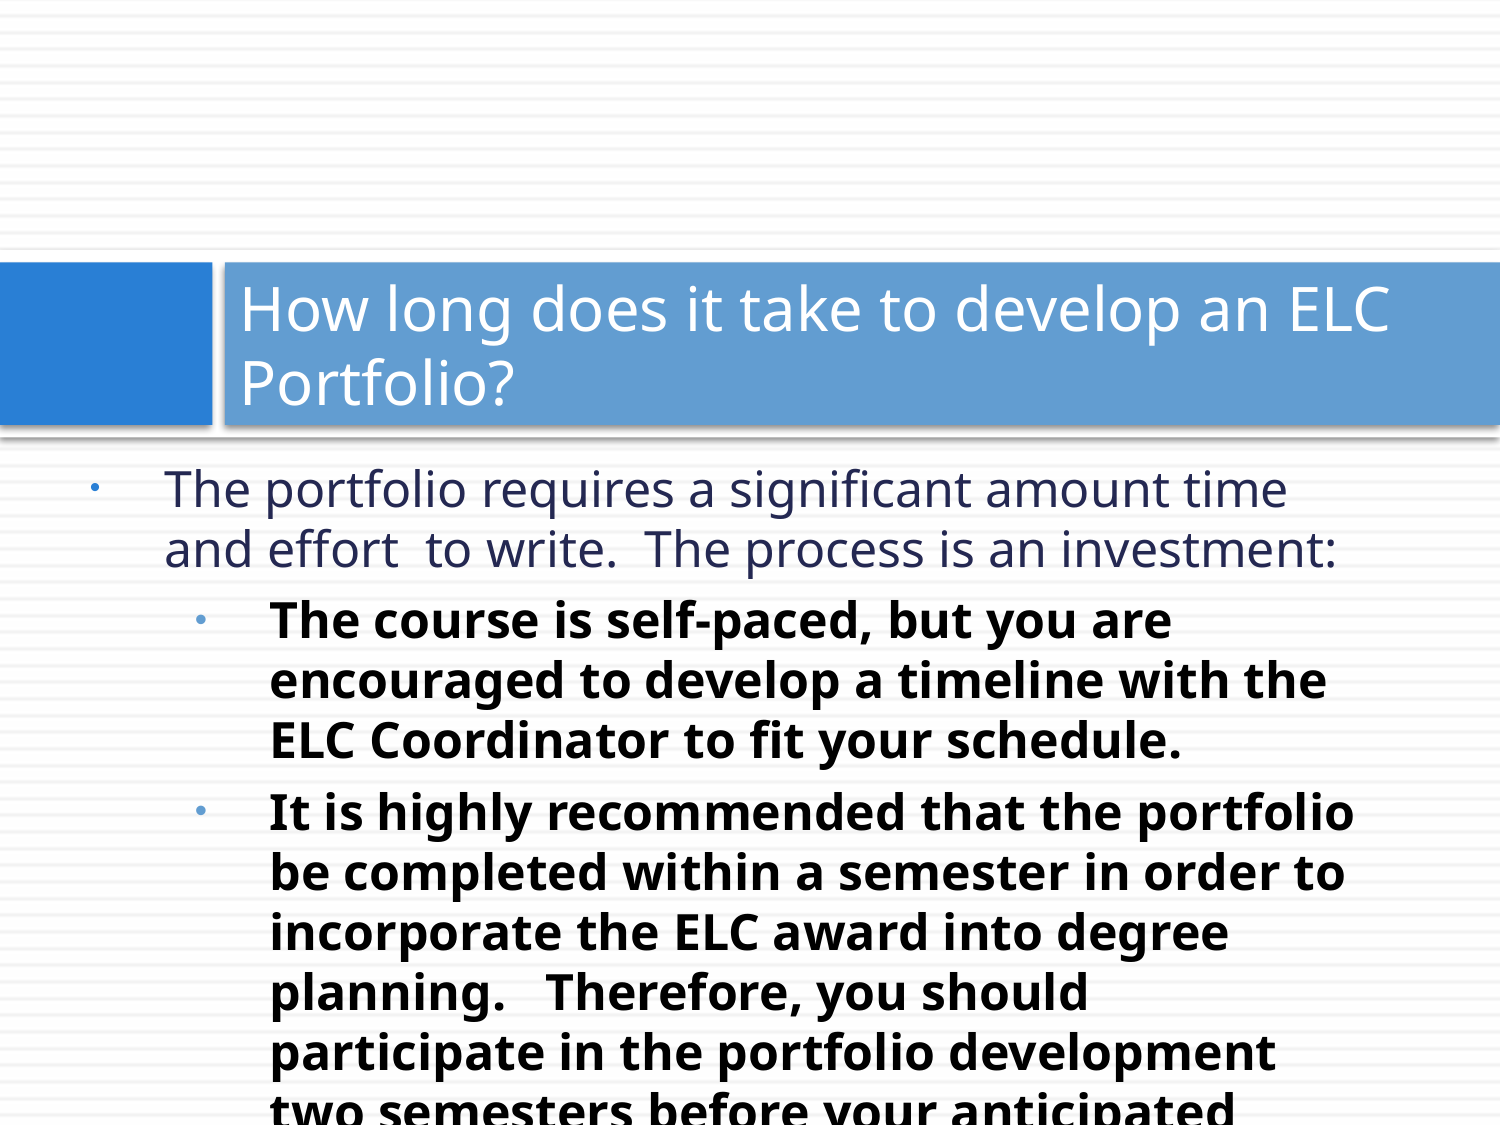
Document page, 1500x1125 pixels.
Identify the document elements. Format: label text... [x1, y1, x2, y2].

title How long does it take to develop an ELC Portfolio? [225, 262, 1475, 425]
list The portfolio requires a significant amount time and effort to write. The process is an investment: The course is self-paced, but you are encouraged to develop a timeline with the ELC Coordinator to fit your schedule. It is highly recommended that the portfolio be completed within a semester in order to incorporate the ELC award into degree planning. Therefore, you should participate in the portfolio development two semesters before your anticipated graduation. [75, 450, 1394, 1125]
